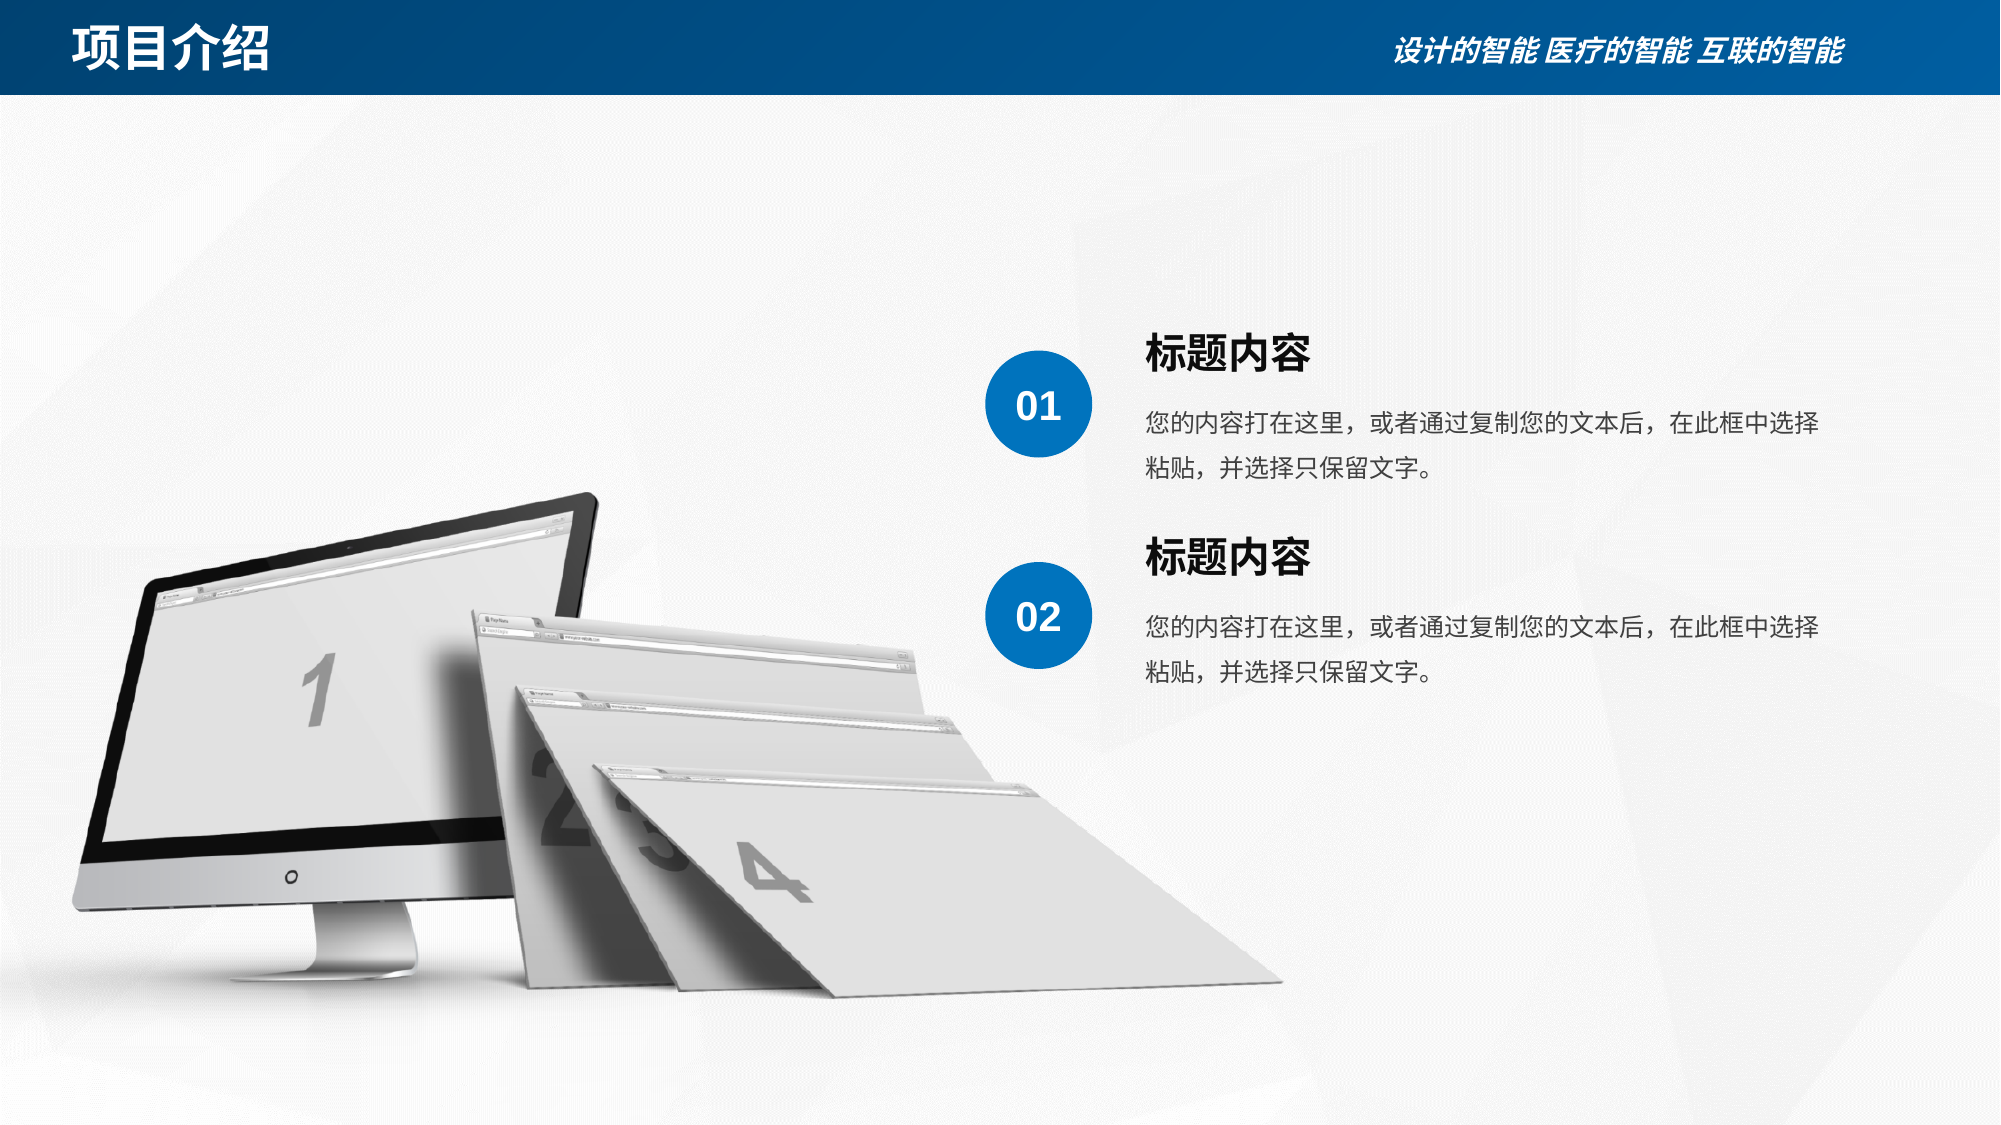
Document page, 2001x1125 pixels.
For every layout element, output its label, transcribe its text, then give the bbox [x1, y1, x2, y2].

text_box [985, 350, 1093, 458]
text_box [0, 0, 2000, 96]
picture [0, 96, 2000, 1125]
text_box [985, 561, 1093, 669]
text_box 项目介绍 [56, 9, 359, 85]
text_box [1130, 319, 1850, 695]
text_box 设计的智能 医疗的智能 互联的智能 [1376, 24, 1945, 75]
